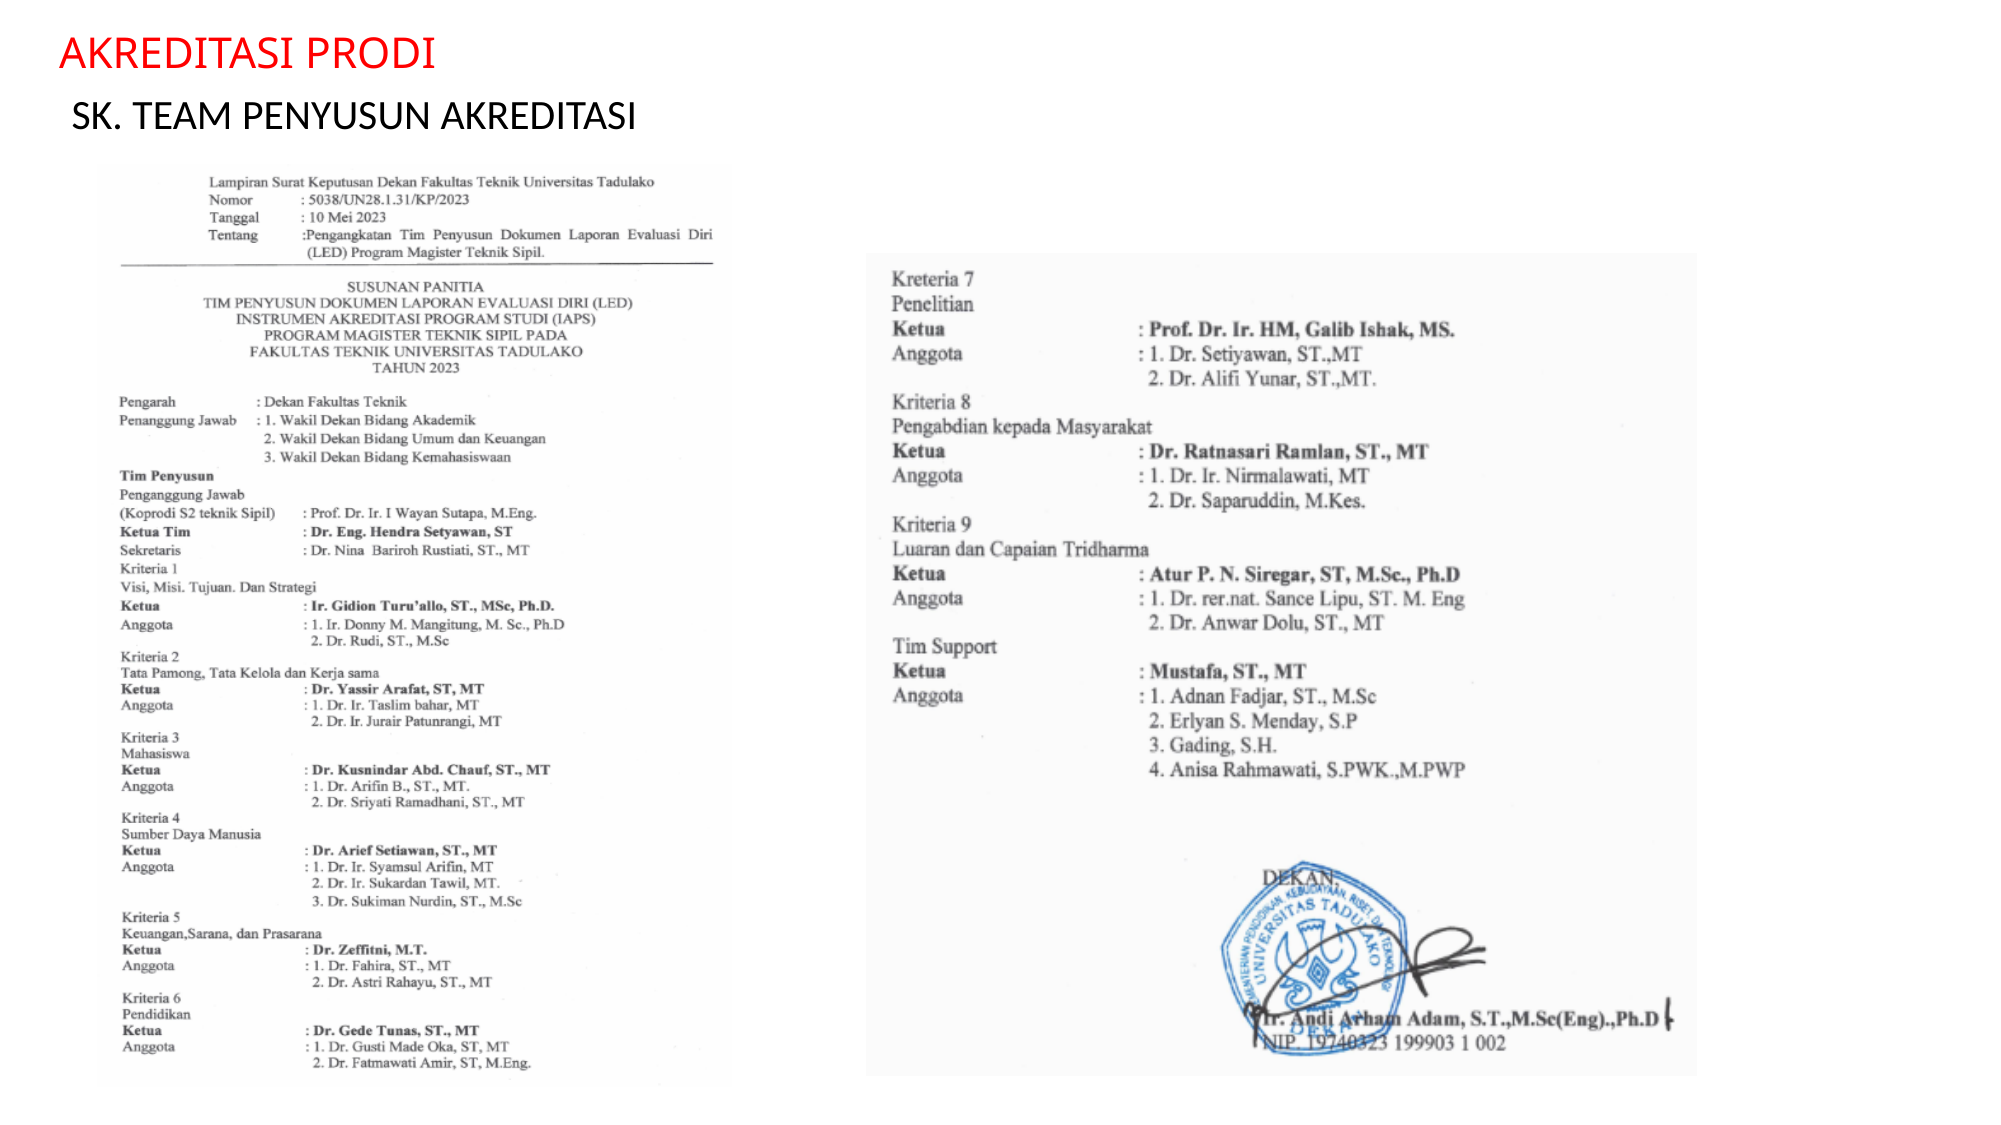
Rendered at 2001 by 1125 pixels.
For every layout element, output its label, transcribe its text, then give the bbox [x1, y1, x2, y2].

picture [97, 164, 732, 1087]
picture [866, 253, 1697, 1076]
title AKREDITASI PRODI [44, 24, 1770, 86]
list SK. TEAM PENYUSUN AKREDITASI [56, 85, 1944, 1101]
